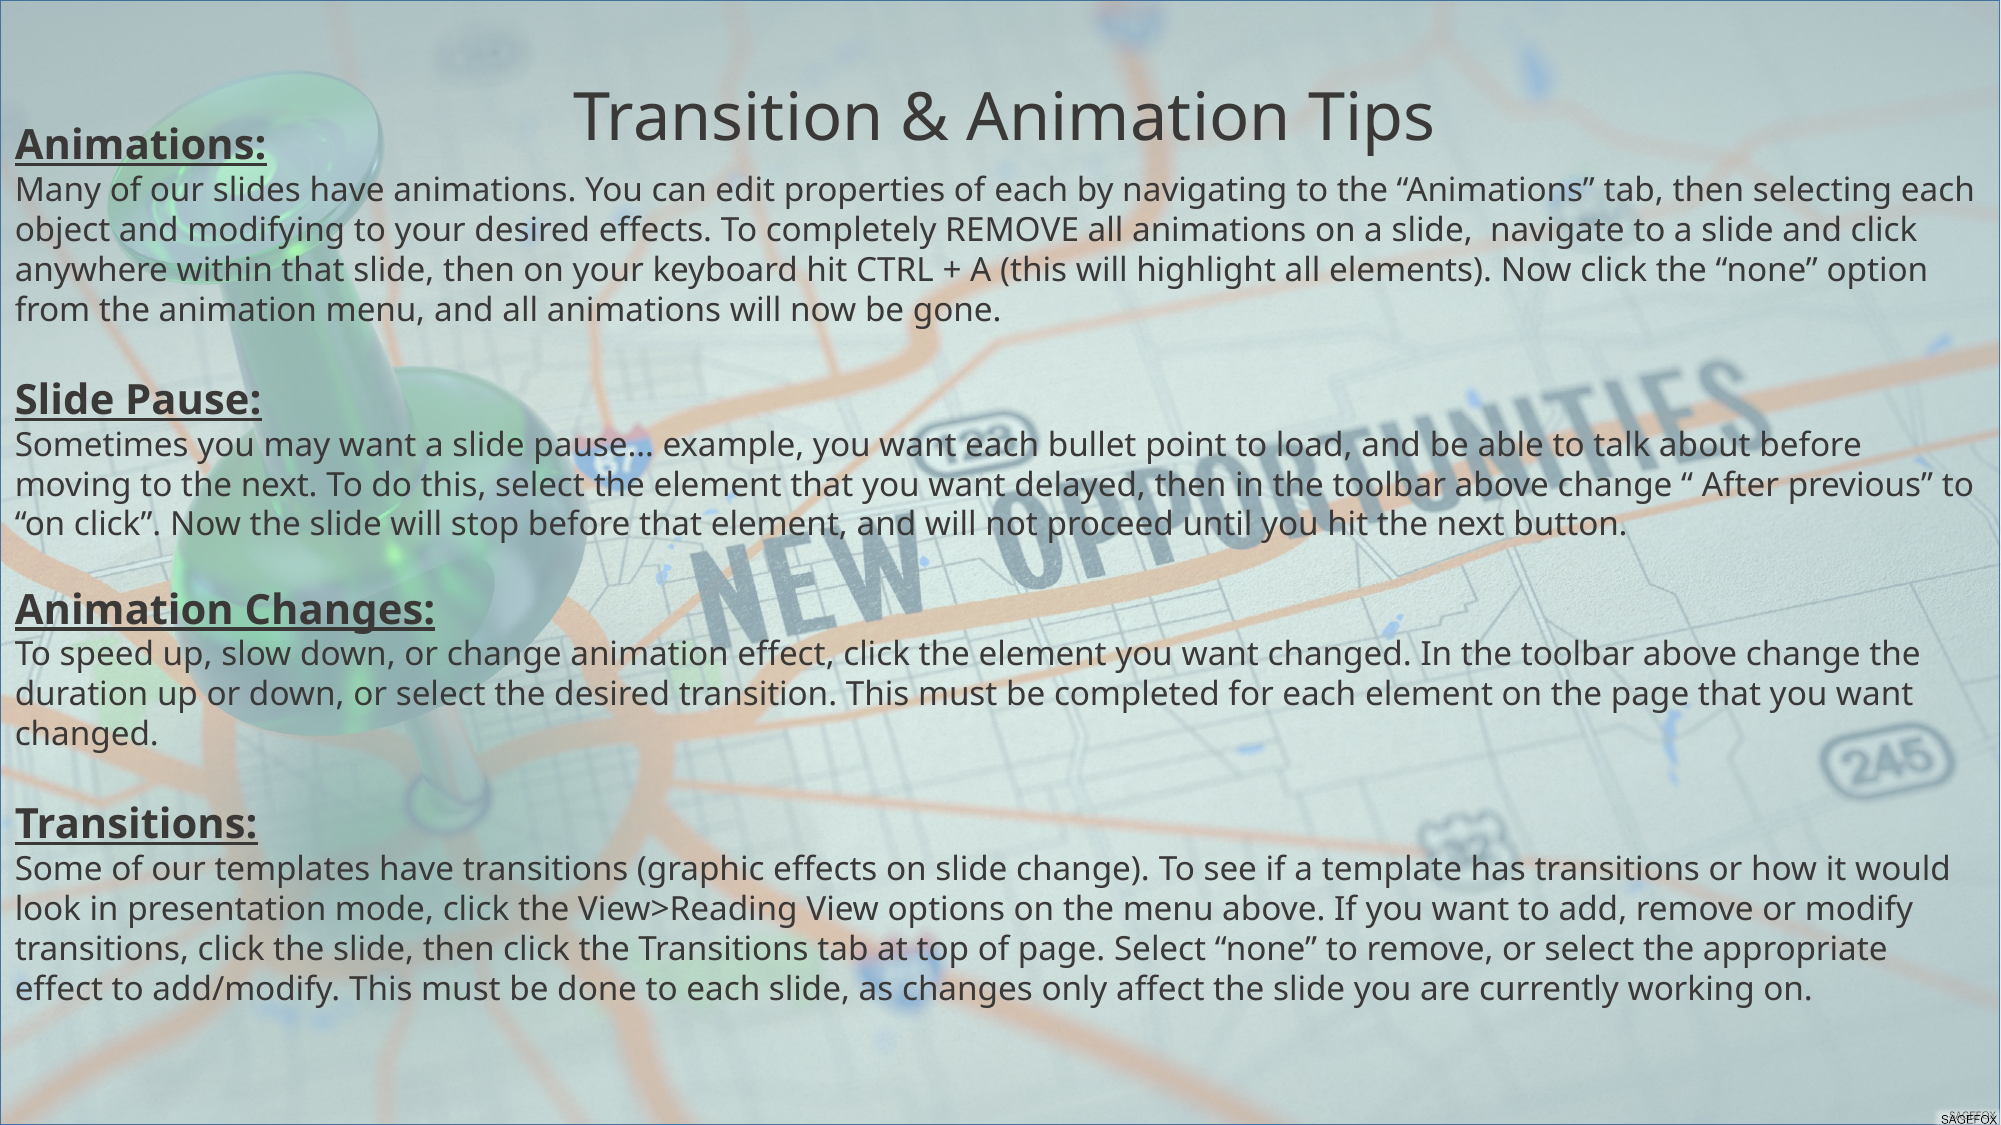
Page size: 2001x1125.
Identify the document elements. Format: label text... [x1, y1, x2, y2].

picture [1938, 1114, 1999, 1125]
text_box Animations: Many of our slides have animations. You can edit properties of each by navigating to the “Animations” tab, then selecting each object and modifying to your desired effects. To completely REMOVE all animations on a slide, navigate to a slide and click anywhere within that slide, then on your keyboard hit CTRL + A (this will highlight all elements). Now click the “none” option from the animation menu, and all animations will now be gone. Slide Pause: Sometimes you may want a slide pause… example, you want each bullet point to load, and be able to talk about before moving to the next. To do this, select the element that you want delayed, then in the toolbar above change “ After previous” to “on click”. Now the slide will stop before that element, and will not proceed until you hit the next button. Animation Changes: To speed up, slow down, or change animation effect, click the element you want changed. In the toolbar above change the duration up or down, or select the desired transition. This must be completed for each element on the page that you want changed. Transitions: Some of our templates have transitions (graphic effects on slide change). To see if a template has transitions or how it would look in presentation mode, click the View>Reading View options on the menu above. If you want to add, remove or modify transitions, click the slide, then click the Transitions tab at top of page. Select “none” to remove, or select the appropriate effect to add/modify. This must be done to each slide, as changes only affect the slide you are currently working on. [0, 0, 2000, 1125]
title Transition & Animation Tips [477, 59, 1532, 177]
